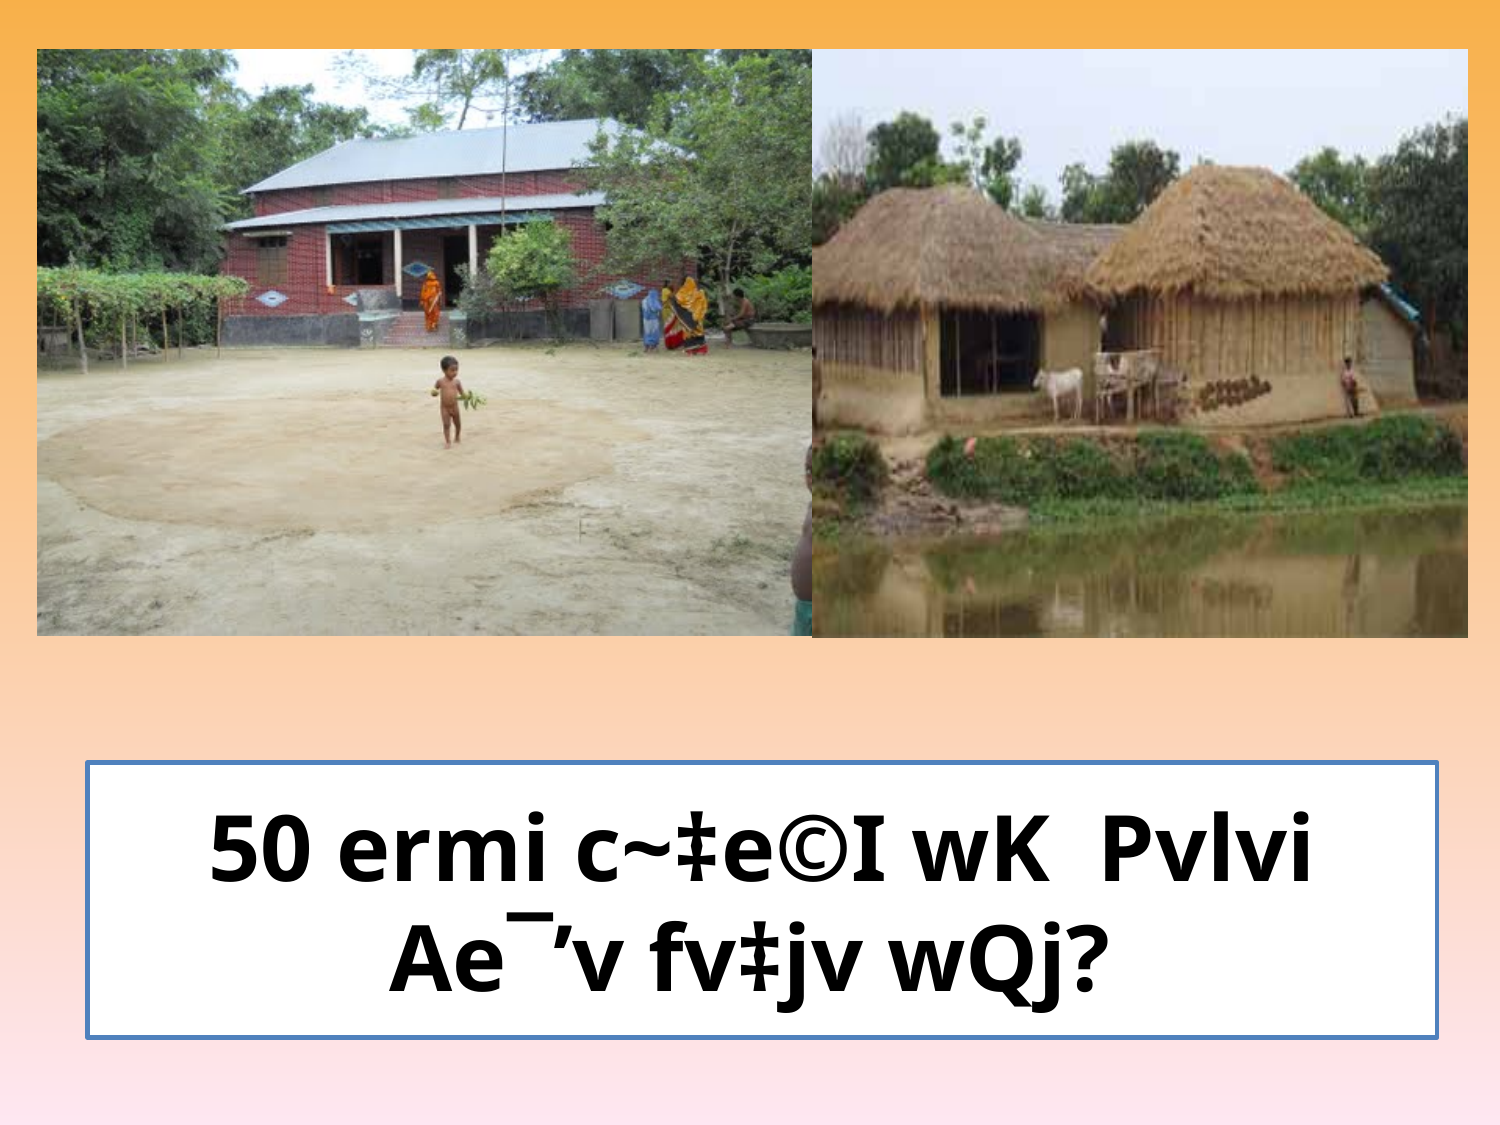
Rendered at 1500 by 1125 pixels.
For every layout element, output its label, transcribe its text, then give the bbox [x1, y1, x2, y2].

picture [37, 49, 1468, 638]
text_box 50 ermi c~‡e©I wK Pvlvi Ae¯’v fv‡jv wQj? [85, 760, 1439, 1040]
